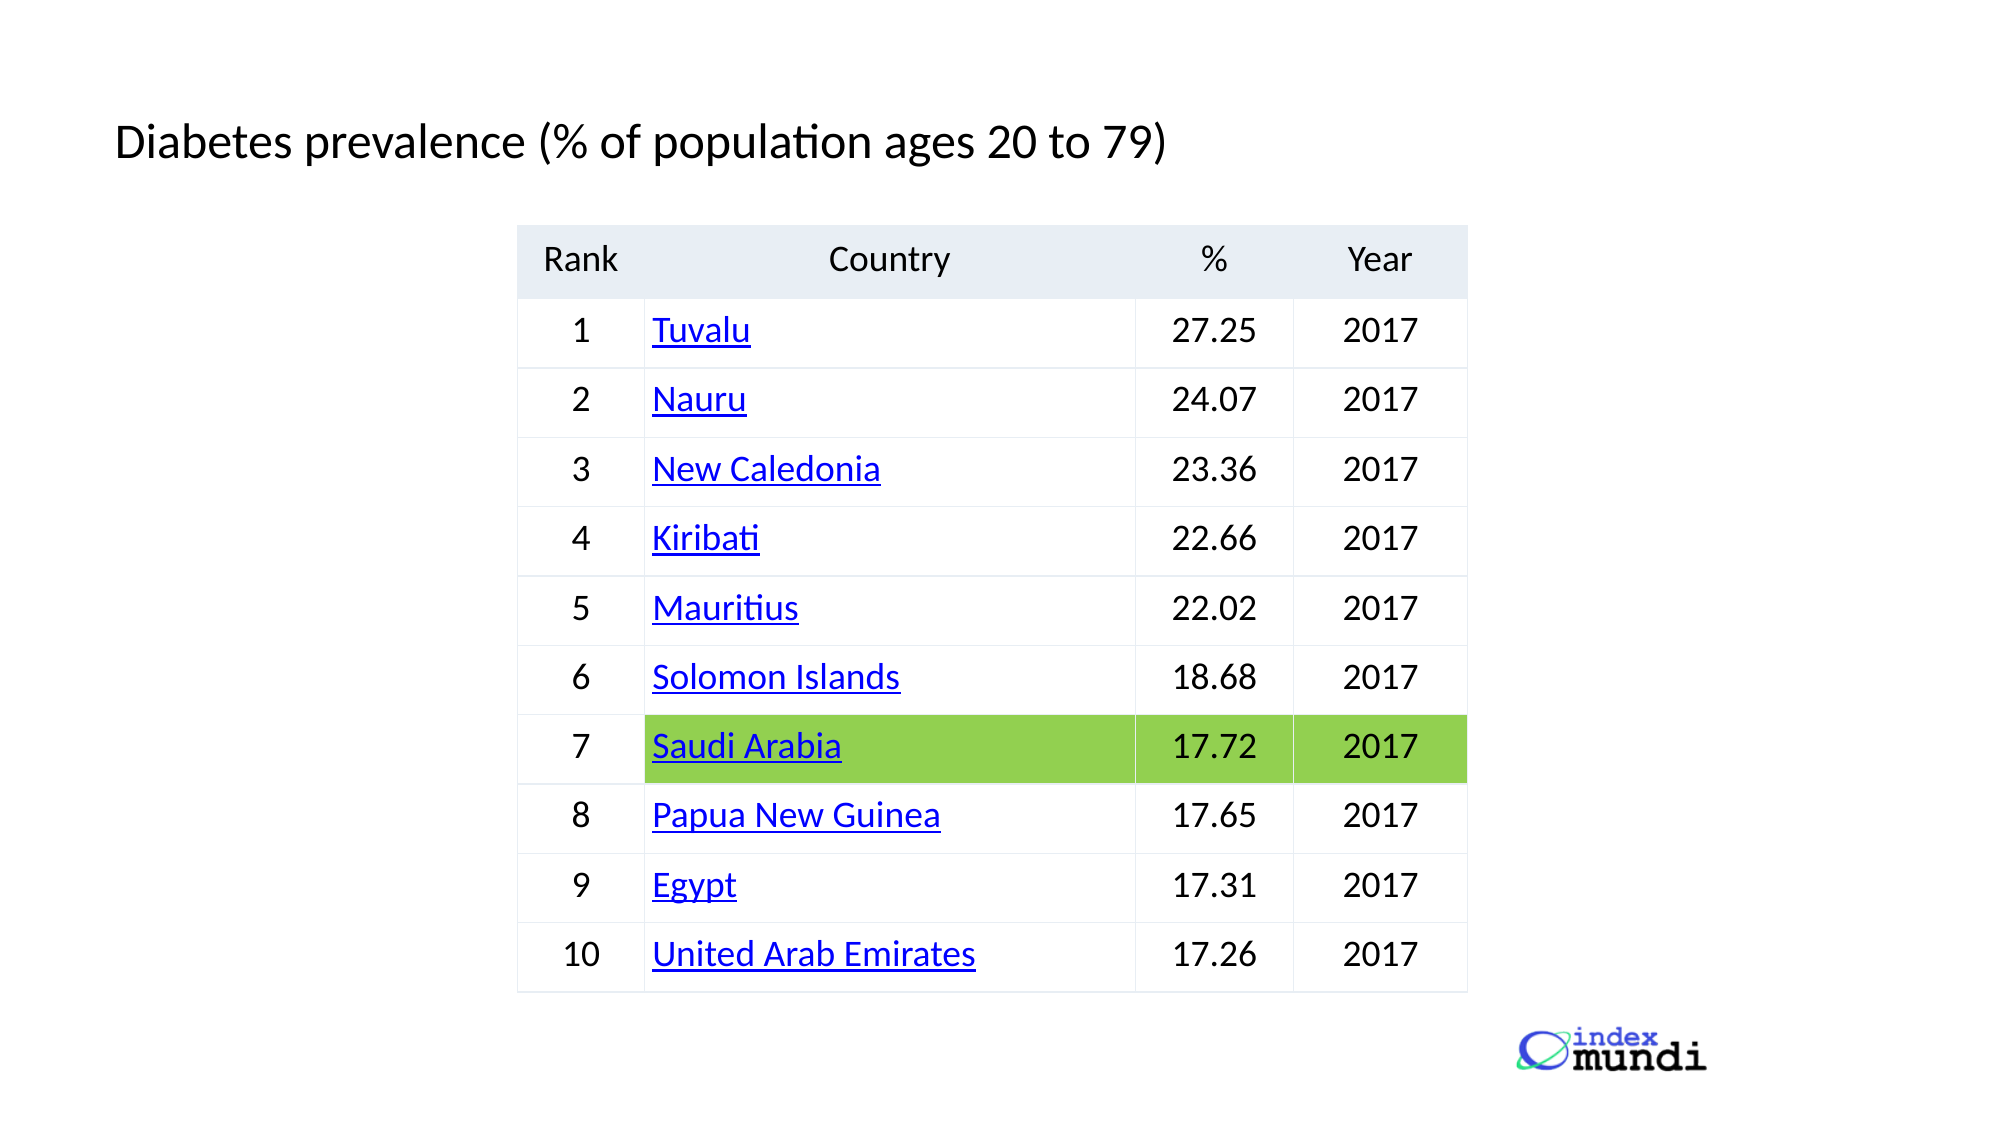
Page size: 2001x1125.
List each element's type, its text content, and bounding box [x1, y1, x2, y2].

table_cell 2017 [1294, 715, 1467, 783]
table_cell 22.66 [1136, 507, 1293, 575]
table_cell Papua New Guinea [645, 785, 1135, 853]
table_cell 2017 [1294, 854, 1467, 922]
table_cell 22.02 [1136, 577, 1293, 645]
table_cell Solomon Islands [645, 646, 1135, 714]
table_header % [1136, 226, 1293, 298]
table_header Rank [518, 226, 644, 298]
table_cell Nauru [645, 369, 1135, 437]
table_cell Mauritius [645, 577, 1135, 645]
picture [1511, 1024, 1712, 1076]
table_cell 2017 [1294, 923, 1467, 991]
table_cell 2017 [1294, 785, 1467, 853]
table_cell 6 [518, 646, 644, 714]
table_cell 27.25 [1136, 299, 1293, 367]
table_cell 17.31 [1136, 854, 1293, 922]
table_cell 18.68 [1136, 646, 1293, 714]
table_cell 5 [518, 577, 644, 645]
table_cell 24.07 [1136, 369, 1293, 437]
table_cell 17.26 [1136, 923, 1293, 991]
table_cell 17.72 [1136, 715, 1293, 783]
table_cell 8 [518, 785, 644, 853]
table_cell Tuvalu [645, 299, 1135, 367]
table_cell 9 [518, 854, 644, 922]
table_header Year [1294, 226, 1467, 298]
table_cell 2017 [1294, 438, 1467, 506]
table_cell 4 [518, 507, 644, 575]
table_cell United Arab Emirates [645, 923, 1135, 991]
table_cell 2017 [1294, 577, 1467, 645]
table_cell 2017 [1294, 299, 1467, 367]
table_cell 23.36 [1136, 438, 1293, 506]
table_cell 2017 [1294, 369, 1467, 437]
title Diabetes prevalence (% of population ages 20 to 79) [99, 44, 1901, 233]
table_cell Saudi Arabia [645, 715, 1135, 783]
table_cell 10 [518, 923, 644, 991]
table_cell 17.65 [1136, 785, 1293, 853]
table_cell New Caledonia [645, 438, 1135, 506]
table_cell Kiribati [645, 507, 1135, 575]
table_cell Egypt [645, 854, 1135, 922]
table_cell 1 [518, 299, 644, 367]
table_cell 7 [518, 715, 644, 783]
table_cell 2017 [1294, 507, 1467, 575]
table_header Country [645, 226, 1135, 298]
table_cell 2 [518, 369, 644, 437]
table_cell 3 [518, 438, 644, 506]
table_cell 2017 [1294, 646, 1467, 714]
